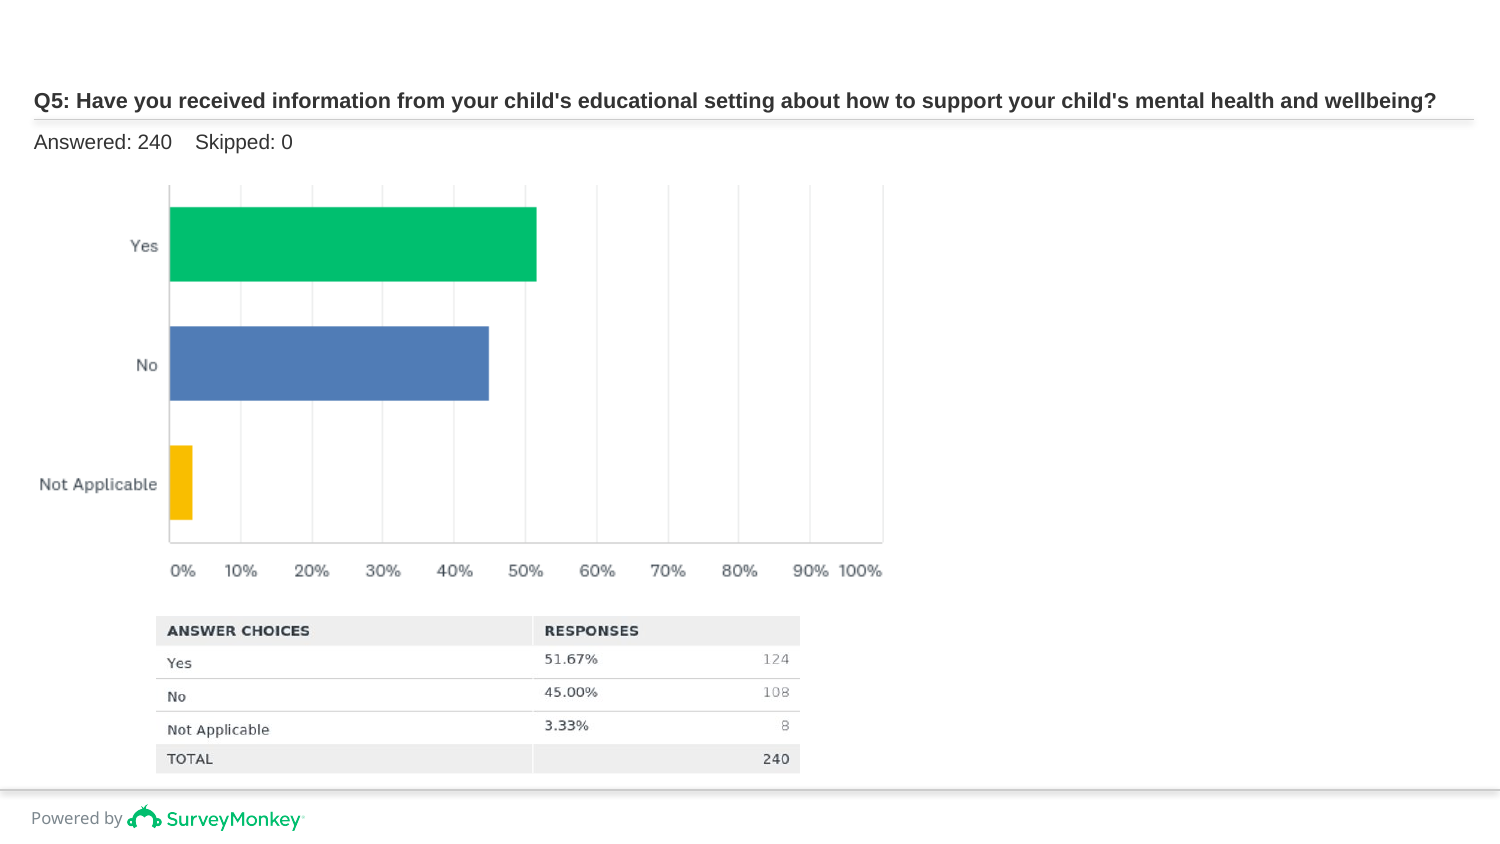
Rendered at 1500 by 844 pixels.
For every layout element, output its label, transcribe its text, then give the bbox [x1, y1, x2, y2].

picture [116, 793, 316, 842]
picture [0, 185, 884, 775]
list Answered: 240 Skipped: 0 [18, 120, 894, 162]
title Q5: Have you received information from your child's educational setting about how to support your child's mental health and wellbeing? [18, 54, 1479, 121]
